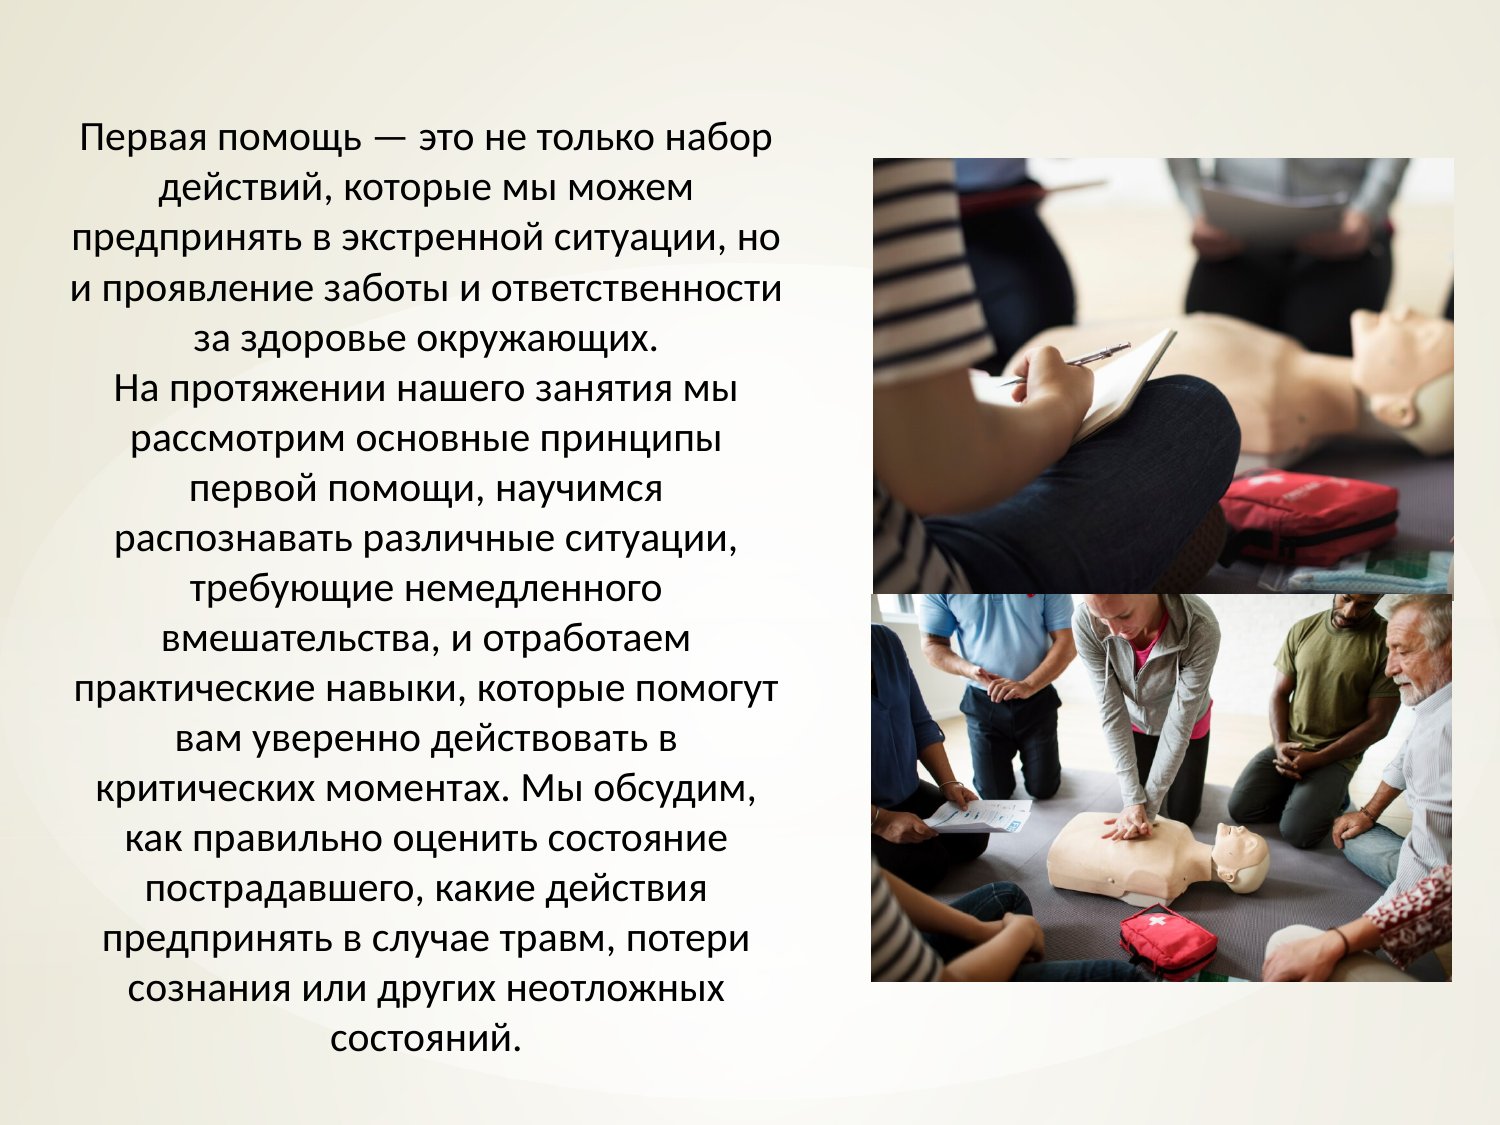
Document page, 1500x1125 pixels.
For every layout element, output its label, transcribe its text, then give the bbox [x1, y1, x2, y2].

picture [871, 158, 1454, 982]
text_box Первая помощь — это не только набор действий, которые мы можем предпринять в экстренной ситуации, но и проявление заботы и ответственности за здоровье окружающих. На протяжении нашего занятия мы рассмотрим основные принципы первой помощи, научимся распознавать различные ситуации, требующие немедленного вмешательства, и отработаем практические навыки, которые помогут вам уверенно действовать в критических моментах. Мы обсудим, как правильно оценить состояние пострадавшего, какие действия предпринять в случае травм, потери сознания или других неотложных состояний. [51, 101, 802, 1067]
